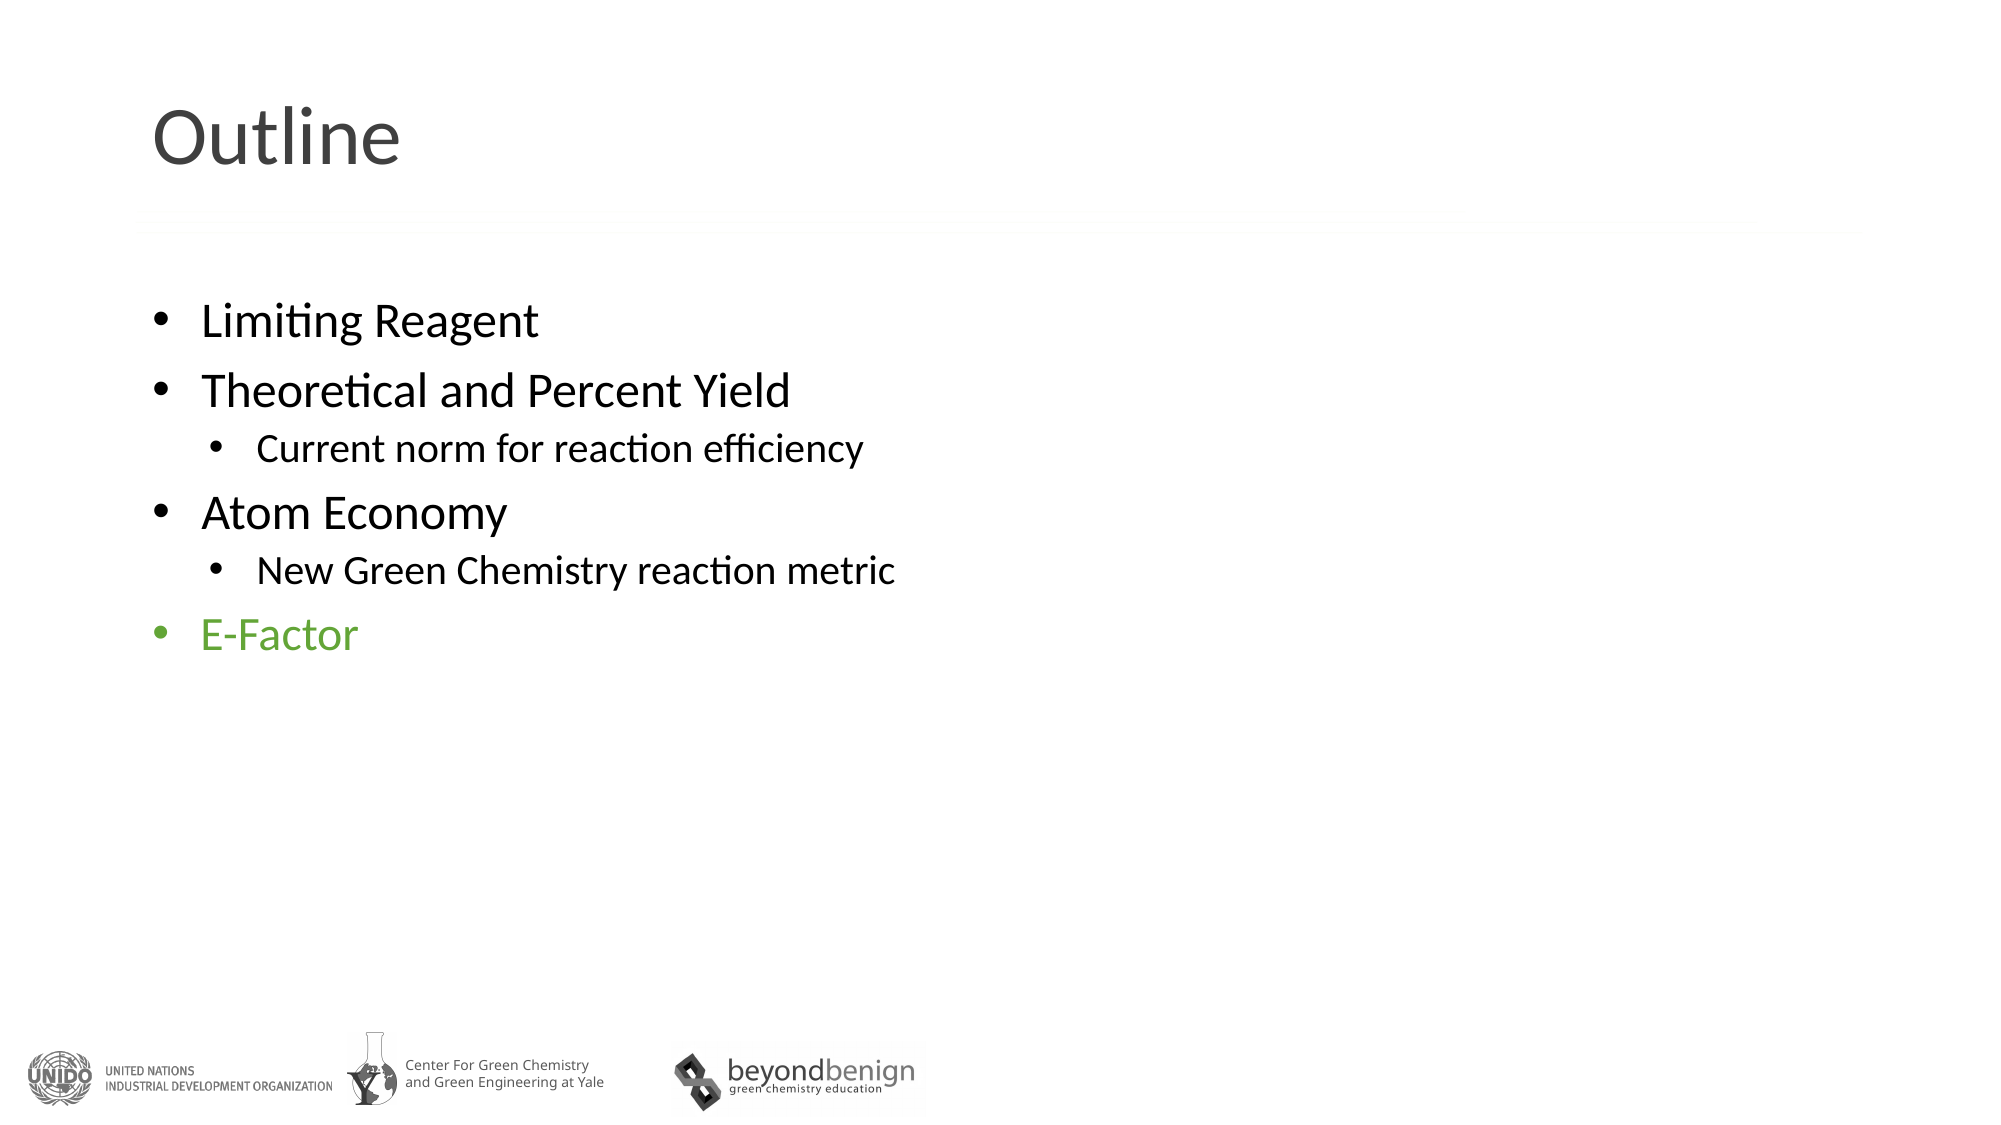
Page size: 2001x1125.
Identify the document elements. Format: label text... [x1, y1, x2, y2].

list Limiting Reagent Theoretical and Percent Yield Current norm for reaction efficiency Atom Economy New Green Chemistry reaction metric E-Factor [137, 287, 1863, 977]
title Outline [137, 28, 1863, 247]
